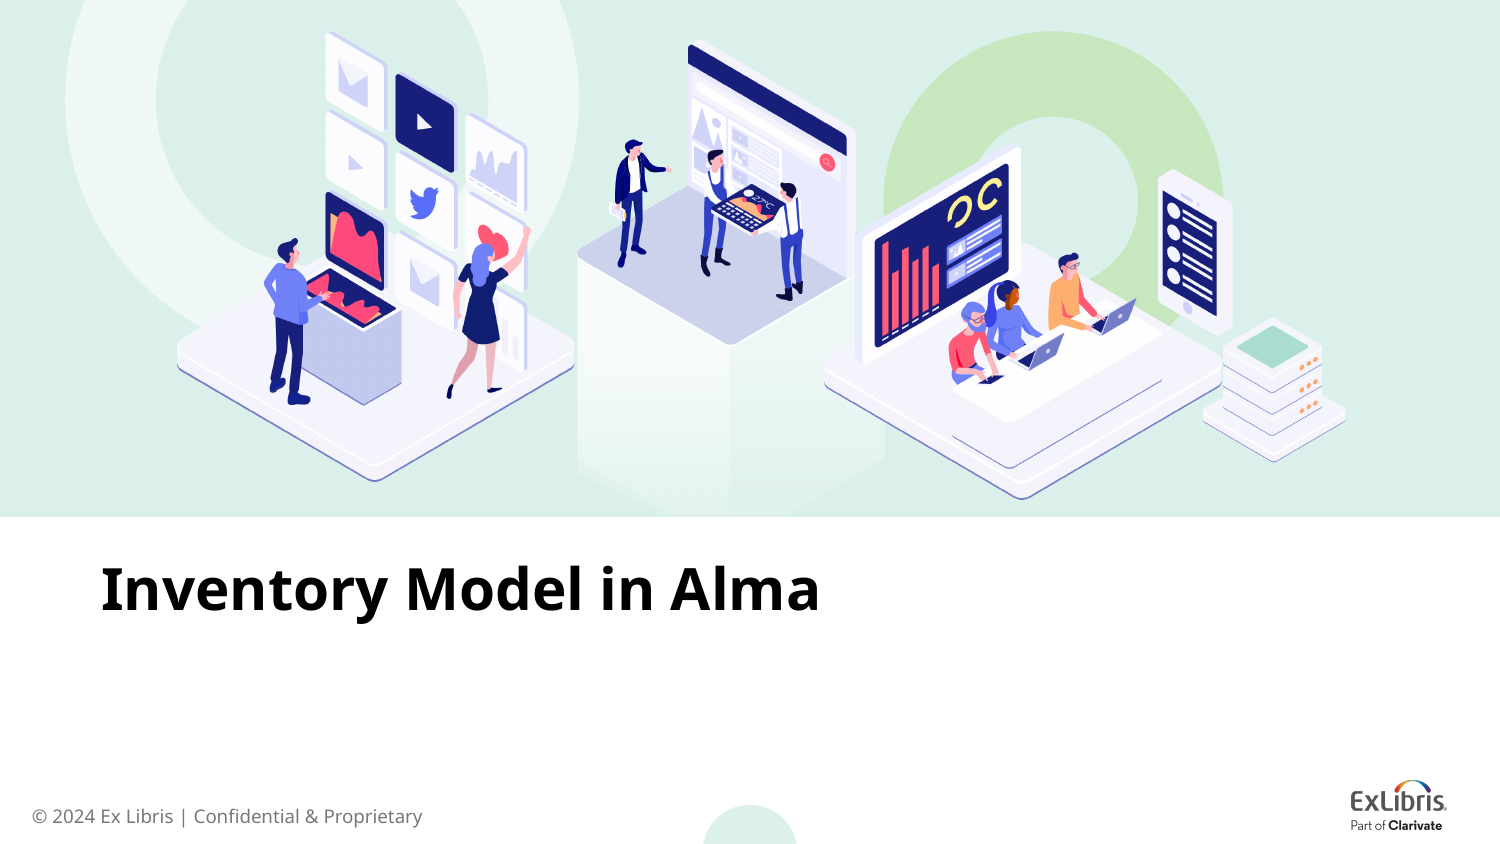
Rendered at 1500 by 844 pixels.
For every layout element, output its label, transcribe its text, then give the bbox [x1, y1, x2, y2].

picture [0, 0, 1500, 517]
picture [1351, 780, 1447, 830]
title Inventory Model in Alma [86, 544, 1152, 749]
